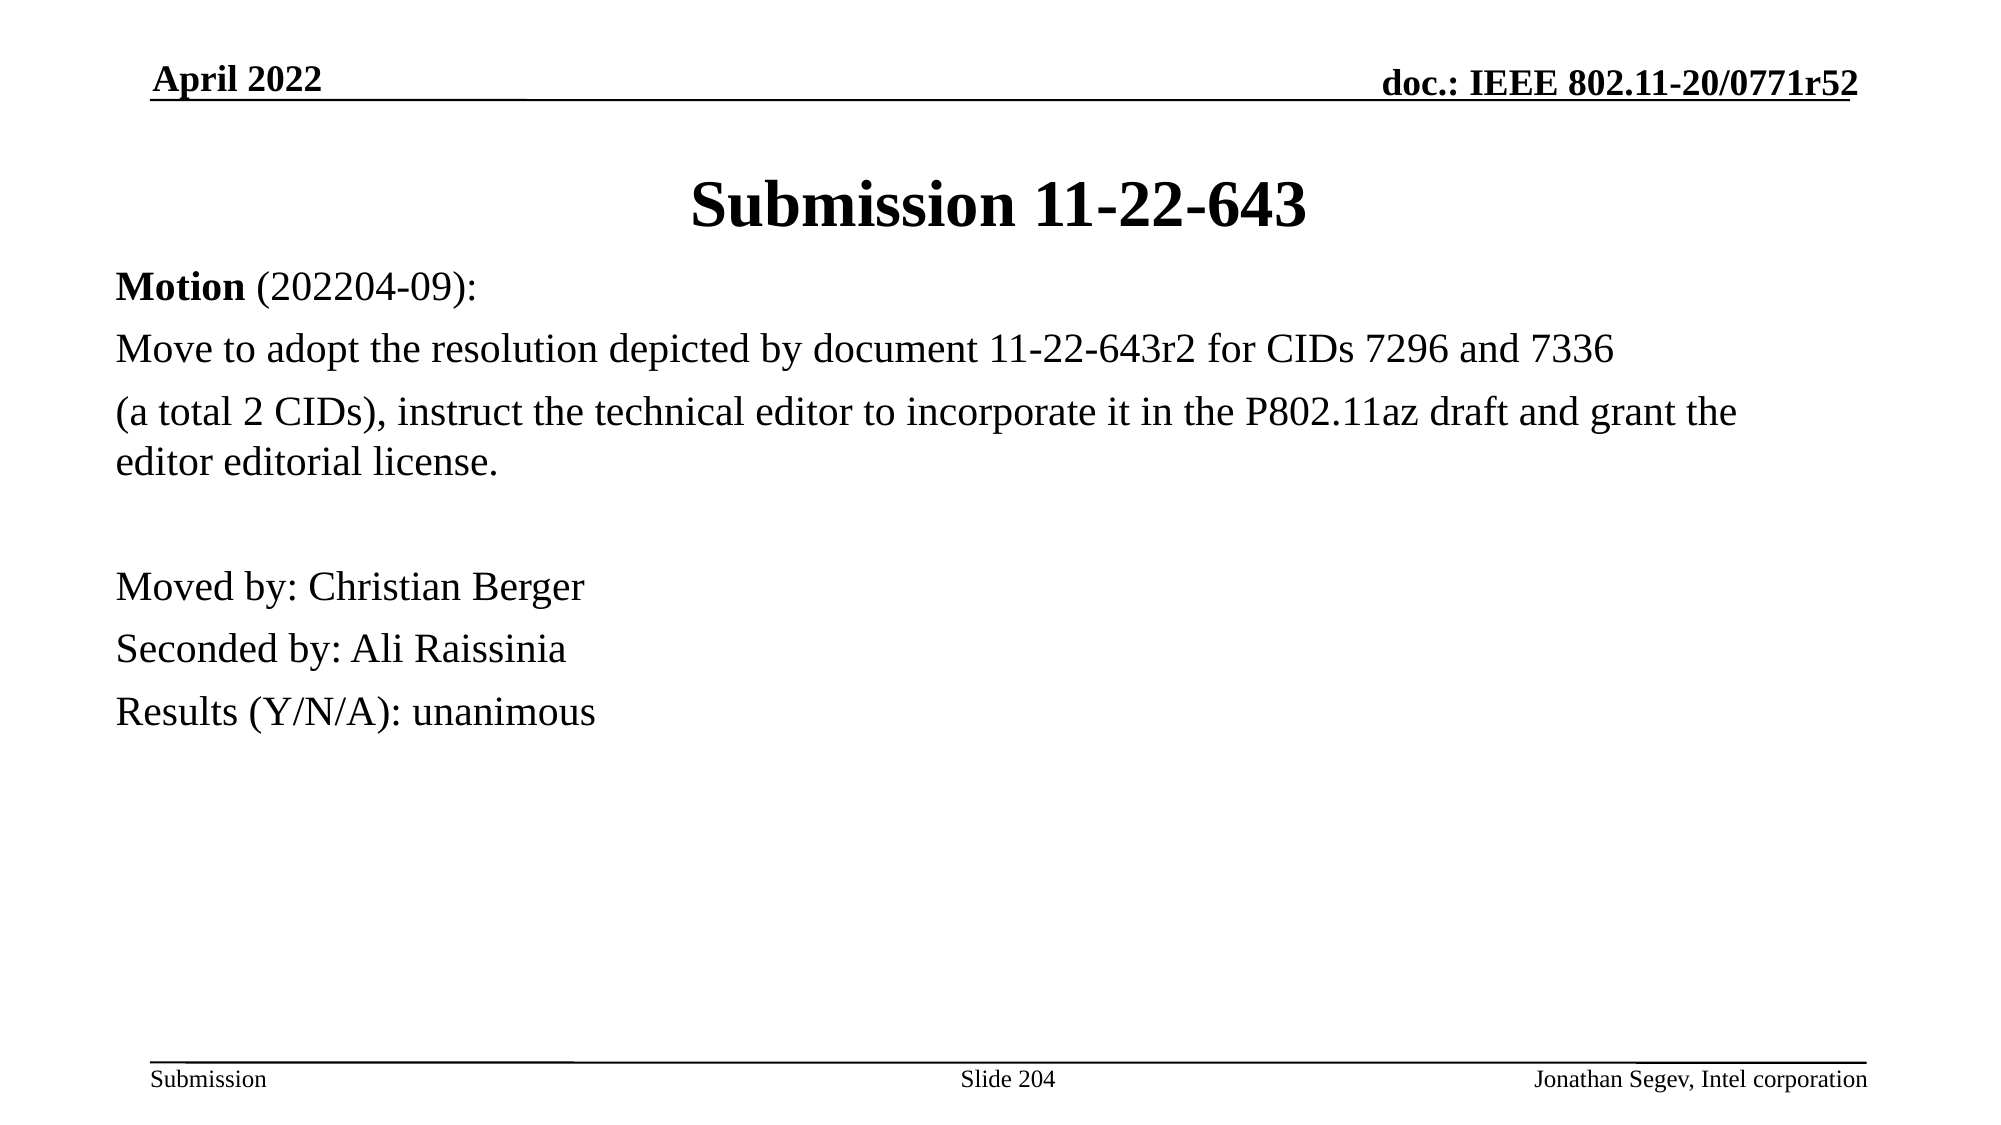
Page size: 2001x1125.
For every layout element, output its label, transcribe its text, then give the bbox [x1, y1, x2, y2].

title Submission 11-22-643 [149, 112, 1850, 288]
list Motion (202204-09): Move to adopt the resolution depicted by document 11-22-643r2 for CIDs 7296 and 7336 (a total 2 CIDs), instruct the technical editor to incorporate it in the P802.11az draft and grant the editor editorial license. Moved by: Christian Berger Seconded by: Ali Raissinia Results (Y/N/A): unanimous [100, 250, 1801, 1008]
slide_number Slide 204 [950, 1061, 1067, 1123]
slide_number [152, 54, 563, 100]
footer Jonathan Segev, Intel corporation [1171, 1061, 1869, 1093]
